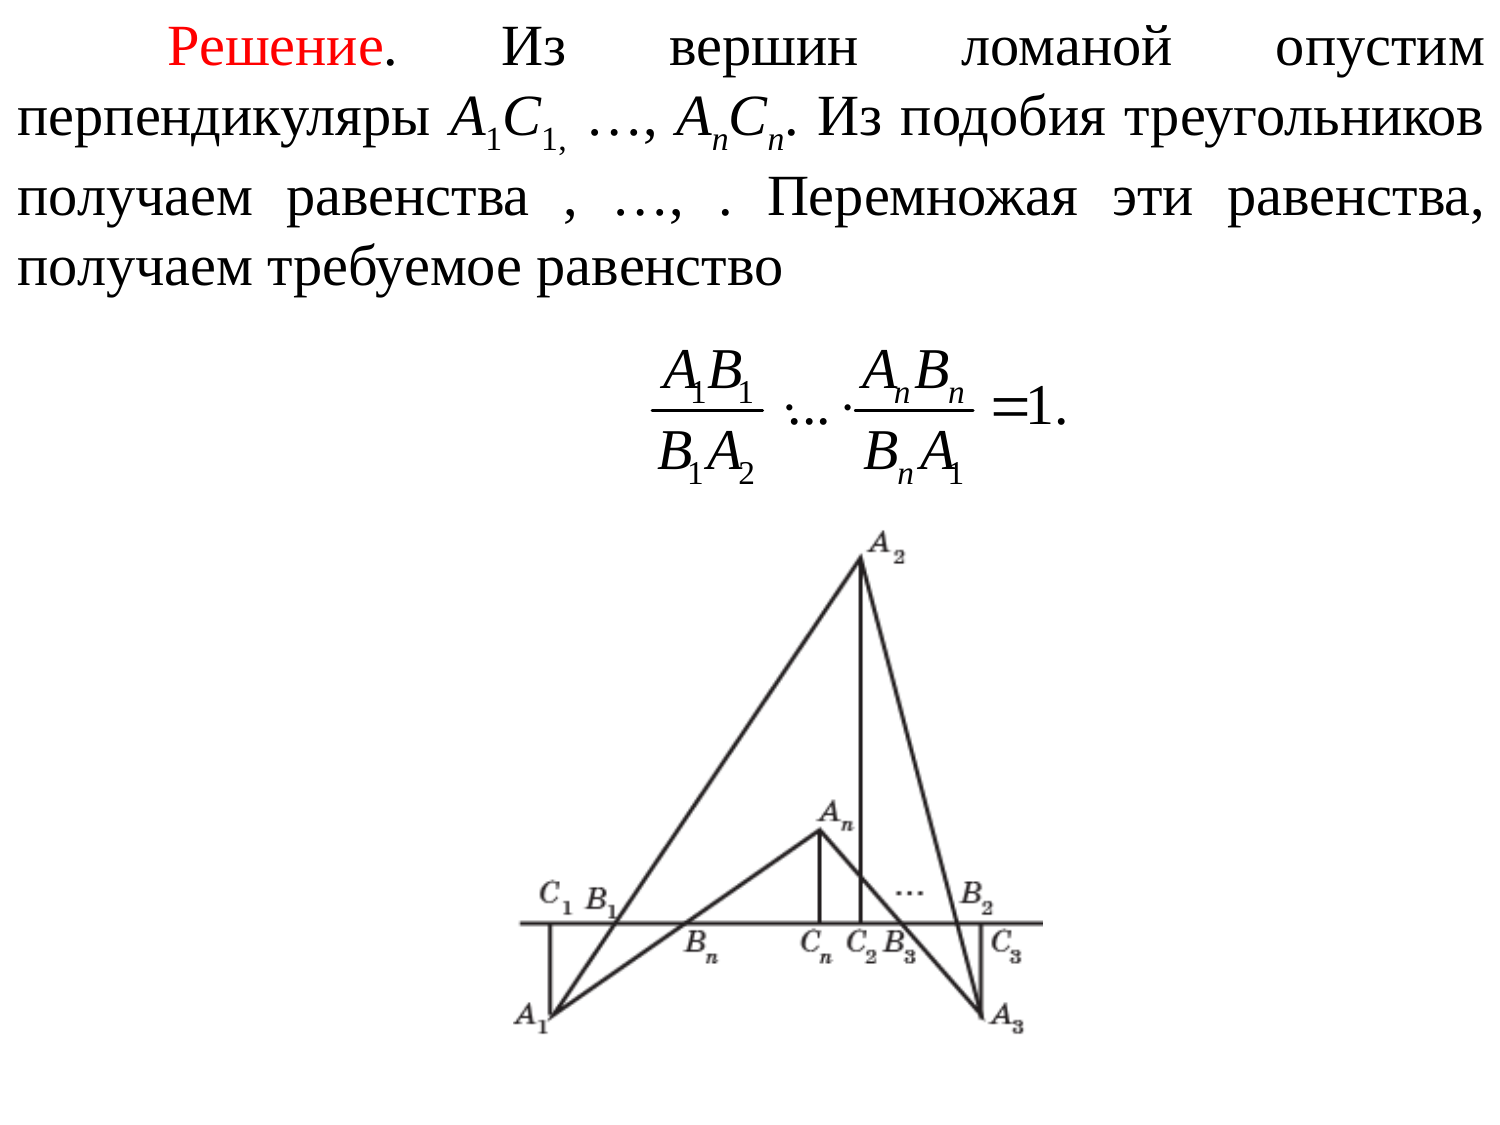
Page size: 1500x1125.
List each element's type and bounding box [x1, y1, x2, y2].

text_box [643, 333, 1073, 495]
picture [513, 526, 1043, 1041]
